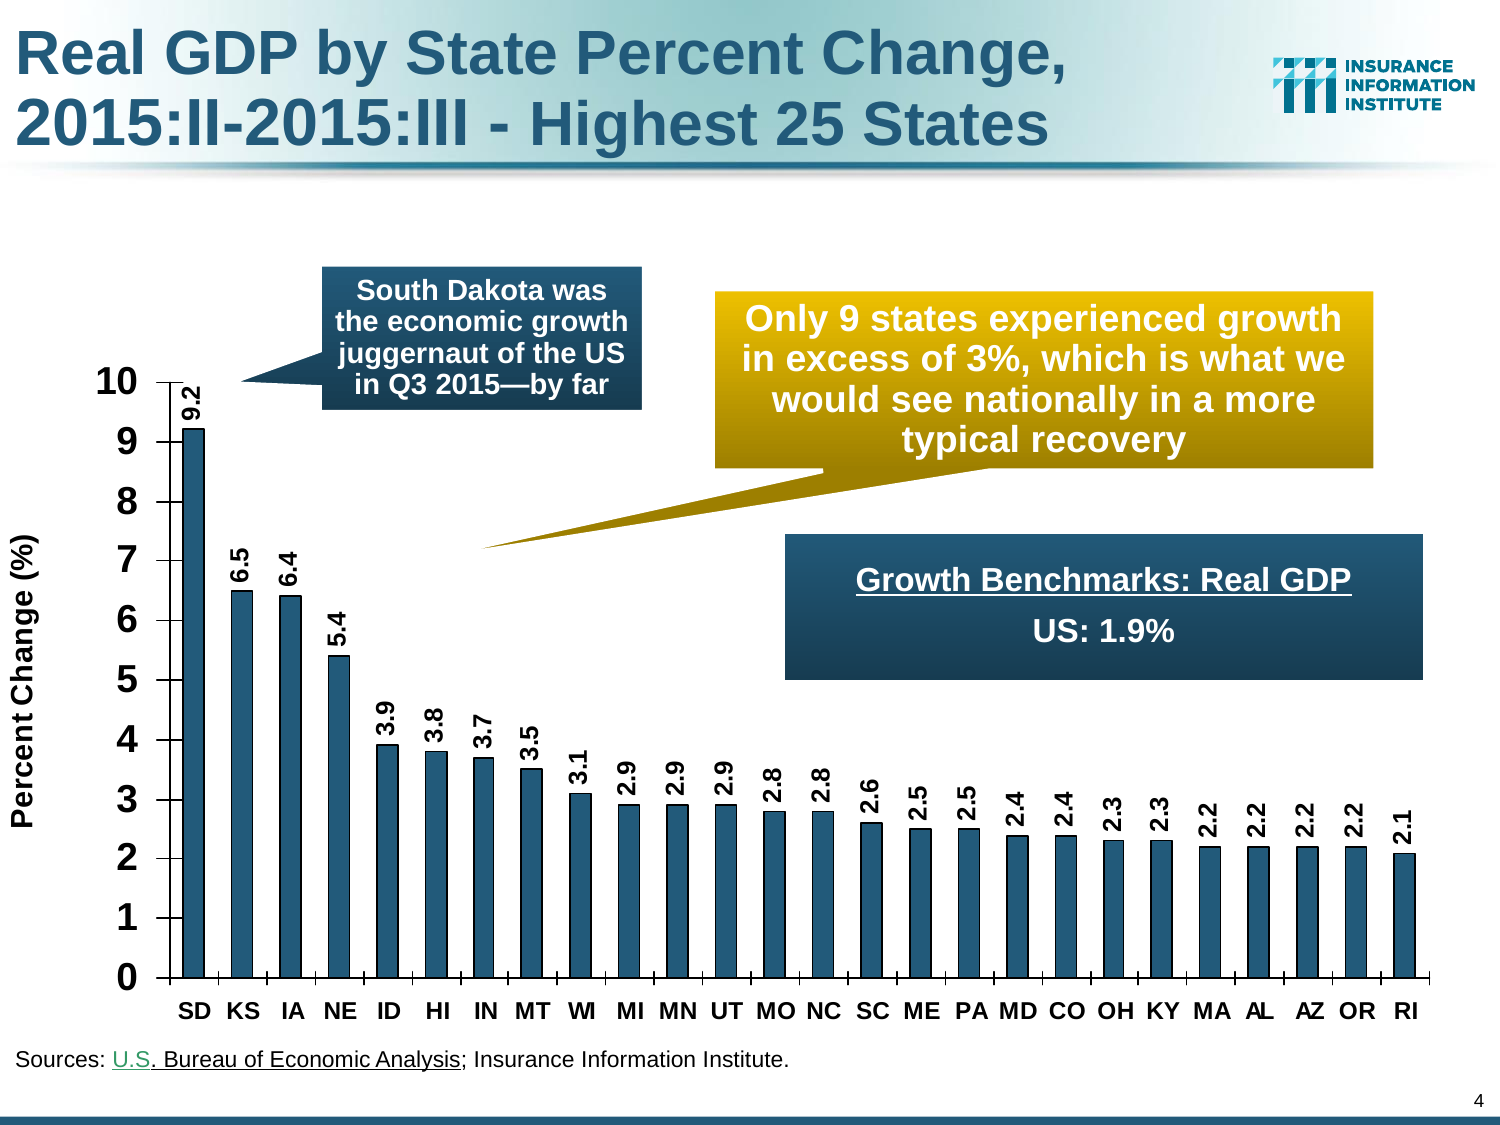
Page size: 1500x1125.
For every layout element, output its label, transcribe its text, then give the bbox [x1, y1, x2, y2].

text_box Only 9 states experienced growth in excess of 3%, which is what we would see nationally in a more typical recovery [712, 288, 1376, 297]
text_box South Dakota was the economic growth juggernaut of the US in Q3 2015—by far [319, 264, 645, 297]
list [0, 299, 1490, 1079]
picture [0, 0, 1500, 189]
slide_number 4 [1410, 1091, 1485, 1112]
title Real GDP by State Percent Change, 2015:II-2015:III - Highest 25 States [0, 0, 1426, 168]
